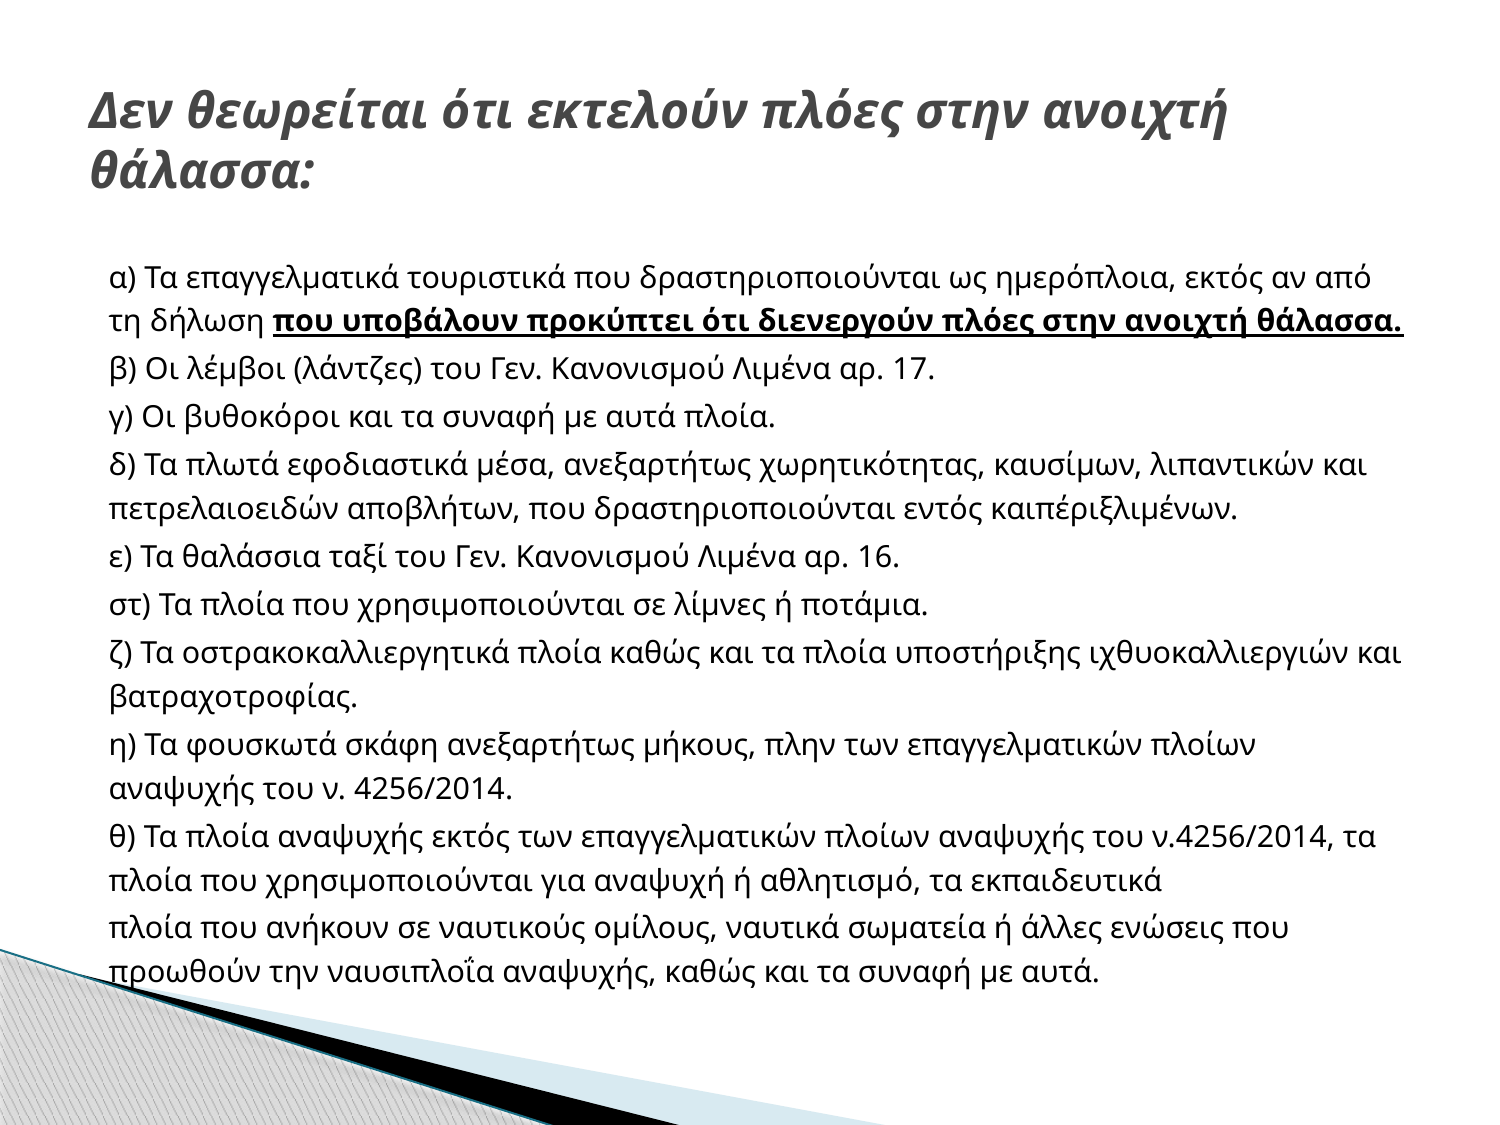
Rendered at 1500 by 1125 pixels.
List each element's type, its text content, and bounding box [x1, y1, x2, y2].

list α) Τα επαγγελματικά τουριστικά που δραστηριοποιούνται ως ημερόπλοια, εκτός αν από τη δήλωση που υποβάλουν προκύπτει ότι διενεργούν πλόες στην ανοιχτή θάλασσα. β) Οι λέμβοι (λάντζες) του Γεν. Κανονισμού Λιμένα αρ. 17. γ) Οι βυθοκόροι και τα συναφή με αυτά πλοία. δ) Τα πλωτά εφοδιαστικά μέσα, ανεξαρτήτως χωρητικότητας, καυσίμων, λιπαντικών και πετρελαιοειδών αποβλήτων, που δραστηριοποιούνται εντός καιπέριξλιμένων. ε) Τα θαλάσσια ταξί του Γεν. Κανονισμού Λιμένα αρ. 16. στ) Τα πλοία που χρησιμοποιούνται σε λίμνες ή ποτάμια. ζ) Τα οστρακοκαλλιεργητικά πλοία καθώς και τα πλοία υποστήριξης ιχθυοκαλλιεργιών και βατραχοτροφίας. η) Τα φουσκωτά σκάφη ανεξαρτήτως μήκους, πλην των επαγγελματικών πλοίων αναψυχής του ν. 4256/2014. θ) Τα πλοία αναψυχής εκτός των επαγγελματικών πλοίων αναψυχής του ν.4256/2014, τα πλοία που χρησιμοποιούνται για αναψυχή ή αθλητισμό, τα εκπαιδευτικά πλοία που ανήκουν σε ναυτικούς ομίλους, ναυτικά σωματεία ή άλλες ενώσεις που προωθούν την ναυσιπλοΐα αναψυχής, καθώς και τα συναφή με αυτά. [75, 243, 1425, 1035]
title Δεν θεωρείται ότι εκτελούν πλόες στην ανοιχτή θάλασσα: [75, 45, 1425, 233]
